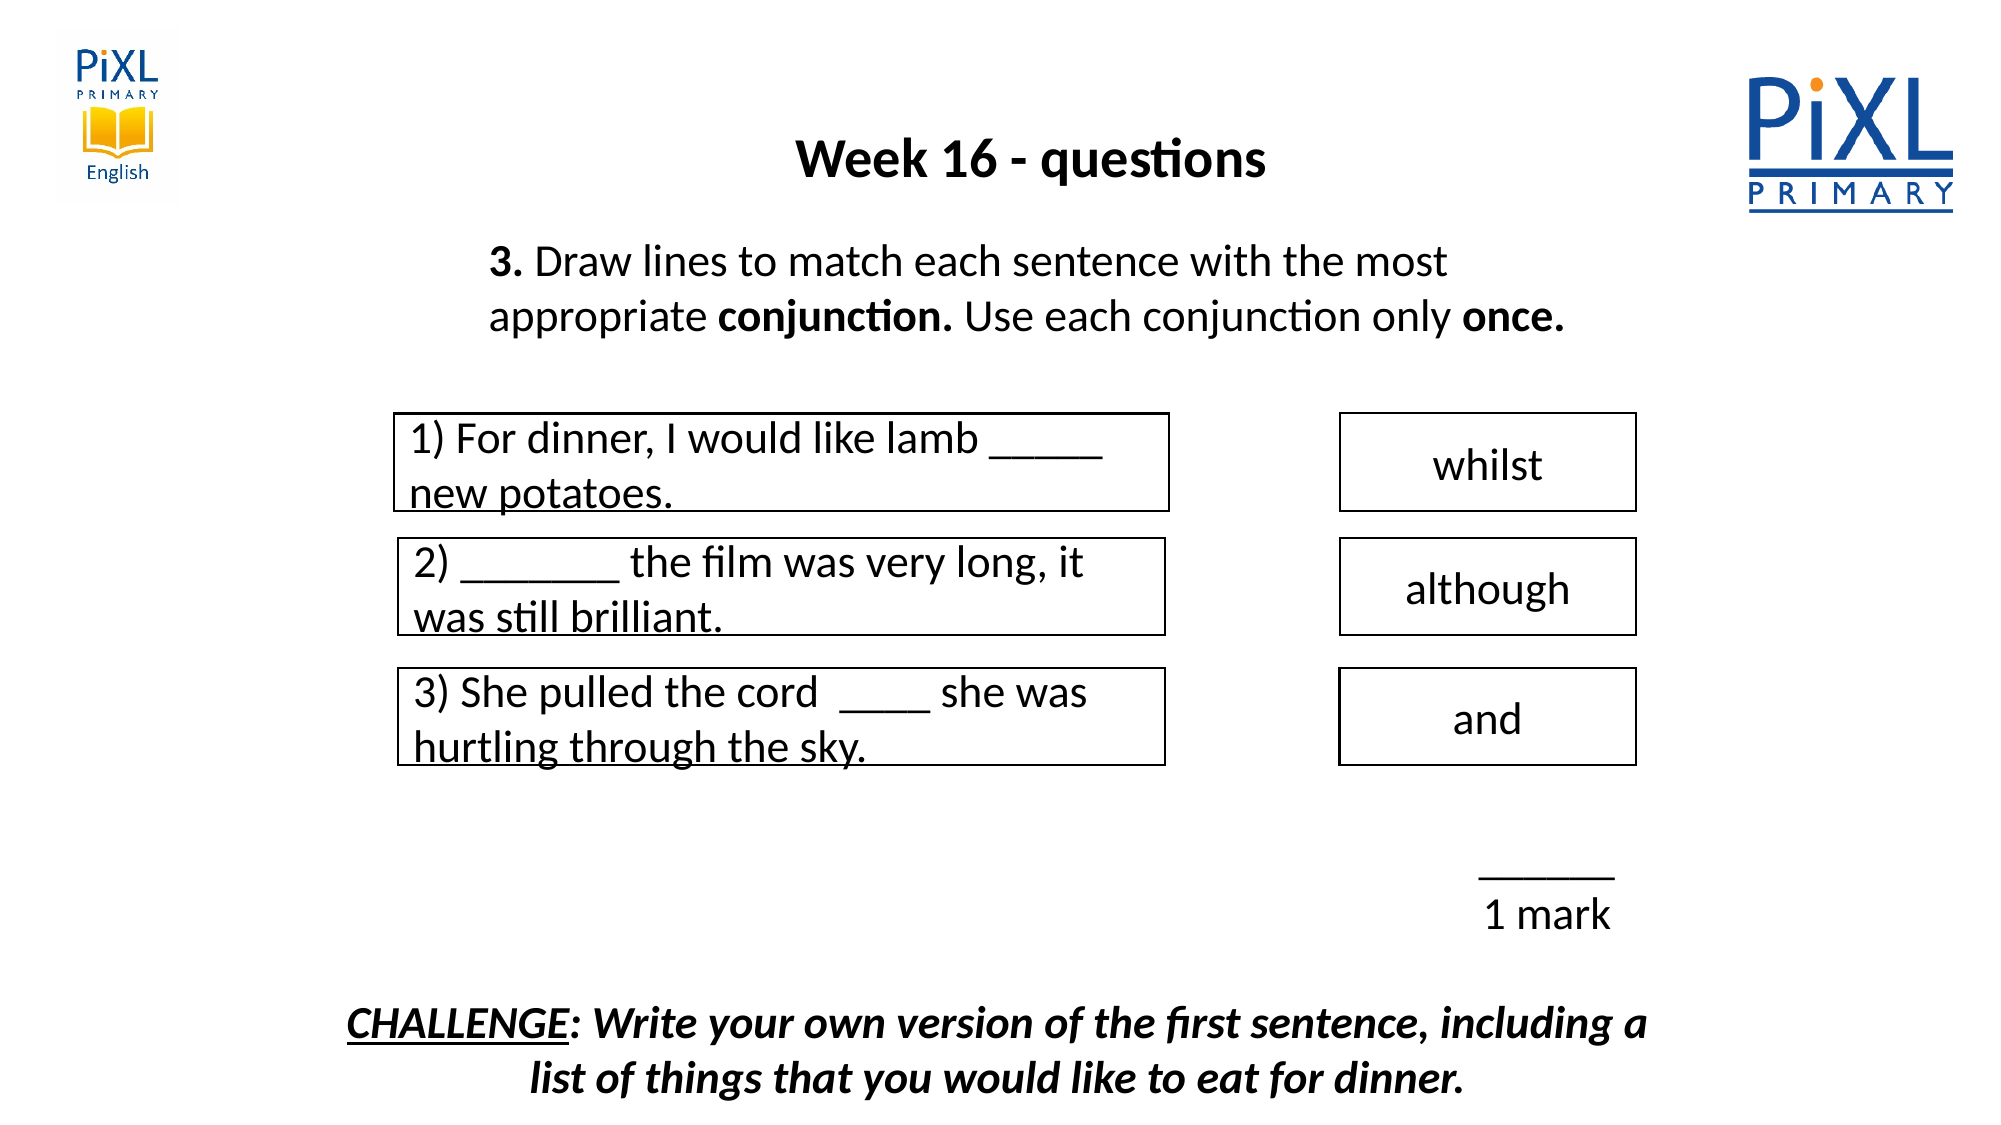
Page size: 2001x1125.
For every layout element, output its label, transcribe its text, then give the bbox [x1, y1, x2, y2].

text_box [393, 413, 1636, 766]
text_box ______ 1 mark [1457, 820, 1636, 946]
text_box 3. Draw lines to match each sentence with the most appropriate conjunction. Use each conjunction only once. [473, 223, 1630, 349]
text_box Week 16 - questions [780, 113, 1283, 196]
text_box CHALLENGE: Write your own version of the first sentence, including a list of things that you would like to eat for dinner. [322, 985, 1674, 1111]
picture [55, 27, 180, 206]
picture [1749, 77, 1953, 213]
